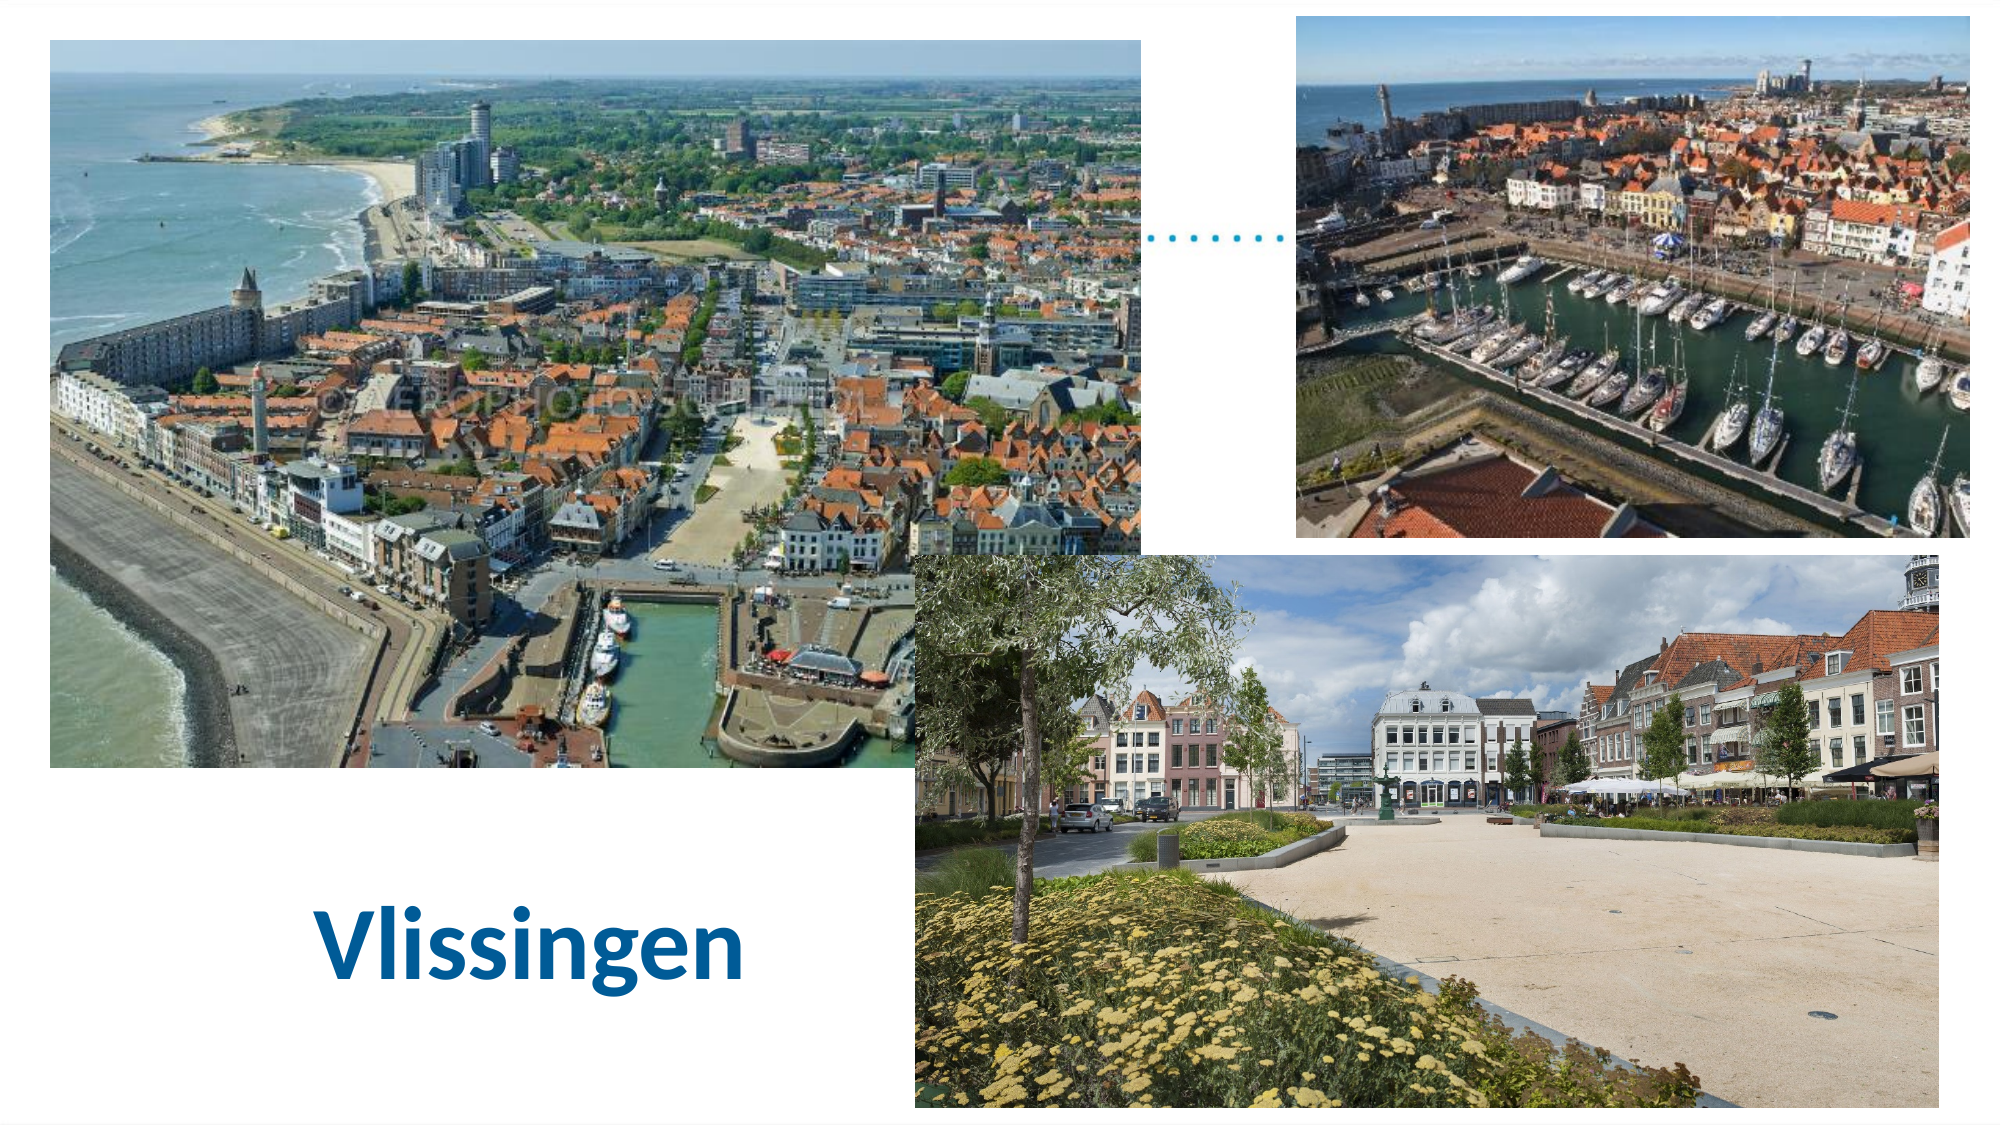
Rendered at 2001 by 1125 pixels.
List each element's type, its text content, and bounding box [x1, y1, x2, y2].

text_box Vlissingen [227, 869, 834, 976]
picture [0, 0, 2001, 1125]
